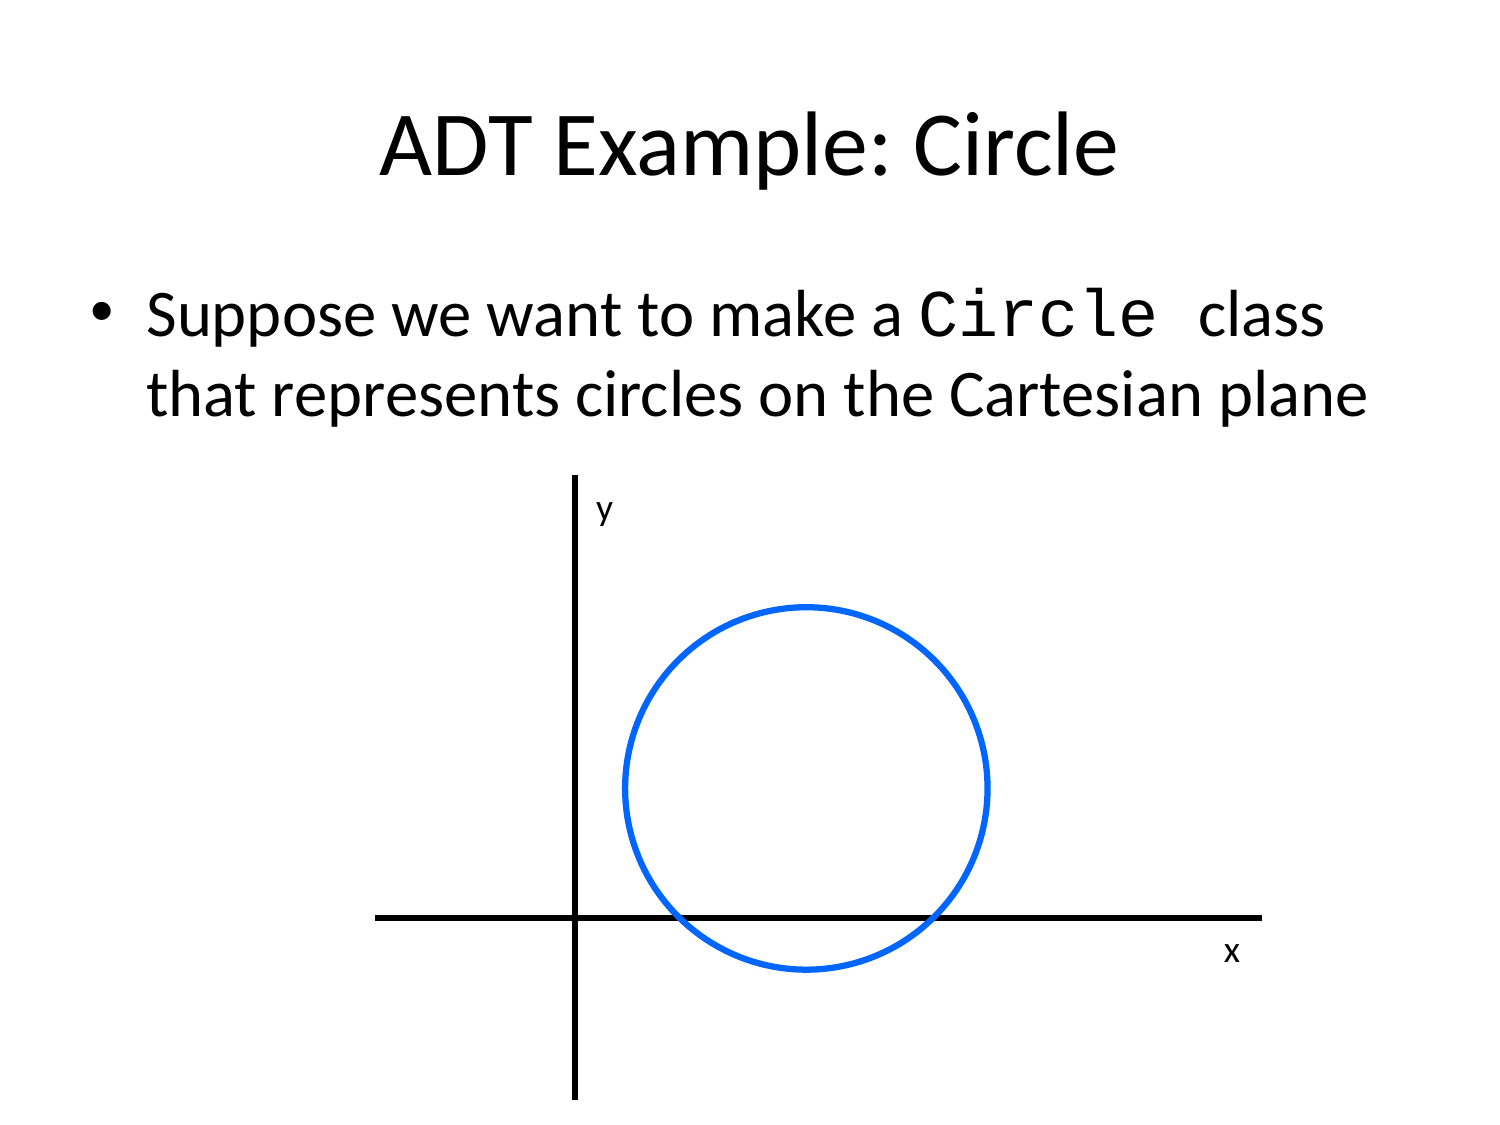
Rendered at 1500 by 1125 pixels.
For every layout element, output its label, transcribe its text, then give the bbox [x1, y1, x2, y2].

text_box x [1209, 918, 1297, 978]
text_box [623, 605, 990, 917]
text_box y [581, 475, 669, 536]
title ADT Example: Circle [75, 45, 1425, 233]
list Suppose we want to make a Circle class that represents circles on the Cartesian plane [75, 262, 1425, 1005]
text_box [685, 926, 928, 972]
